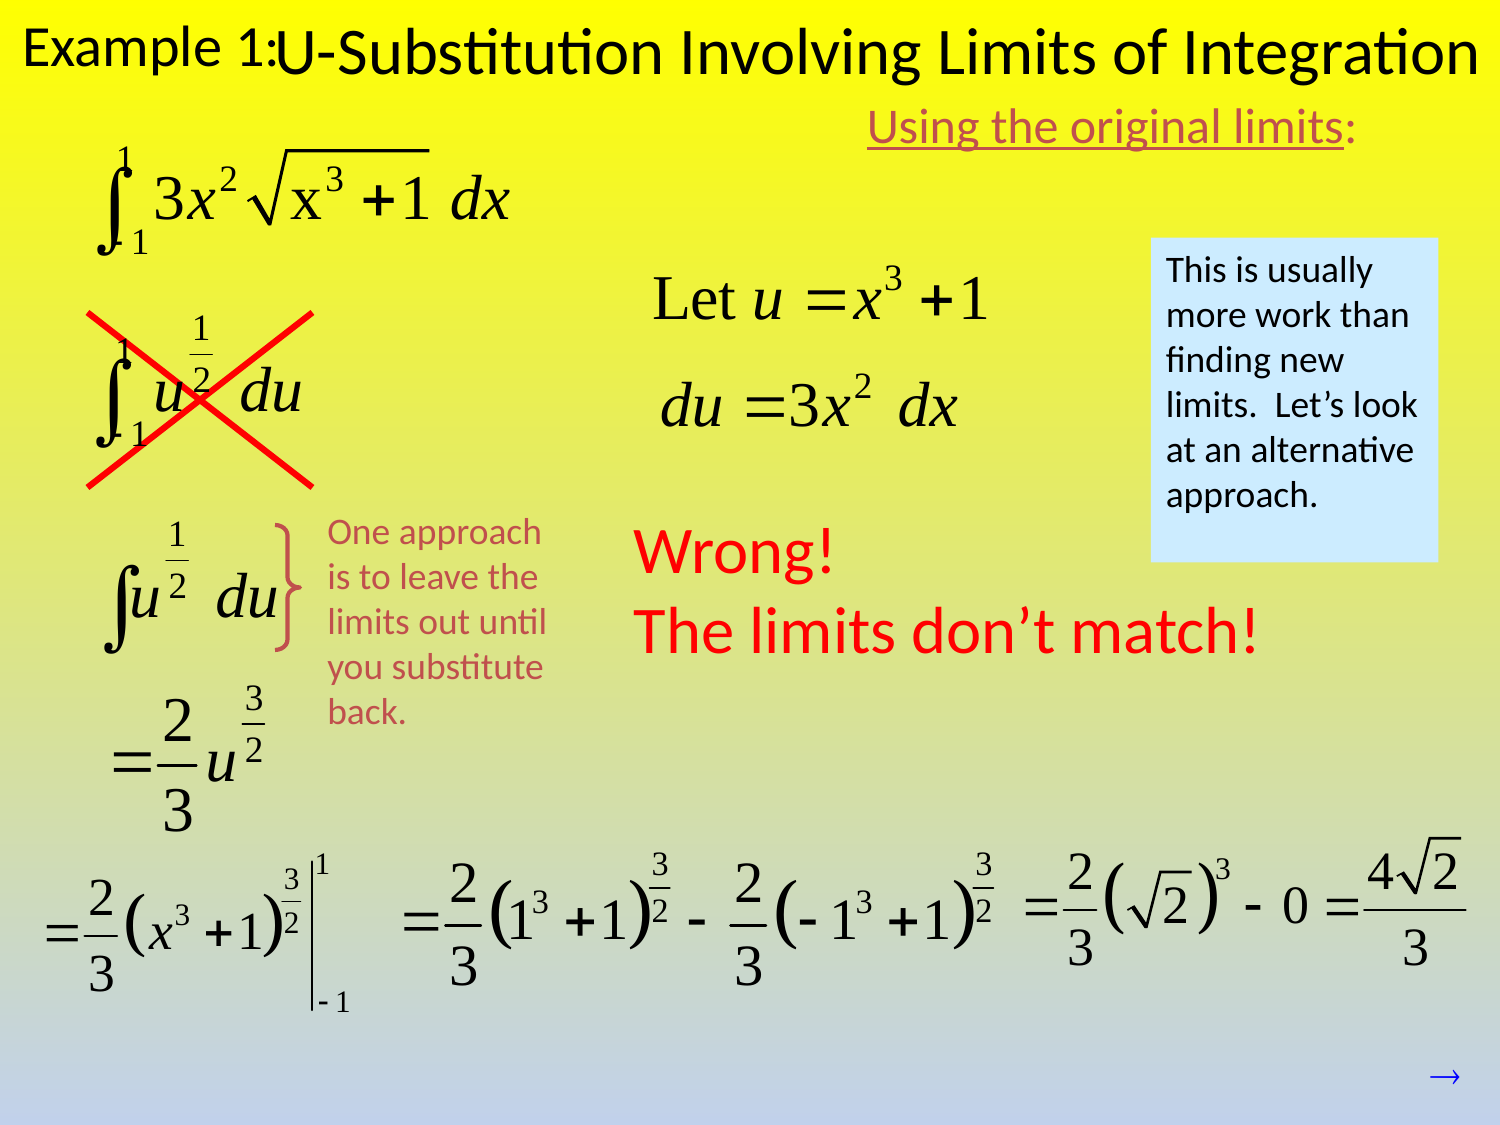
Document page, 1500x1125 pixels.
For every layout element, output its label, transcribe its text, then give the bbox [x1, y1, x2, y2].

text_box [1012, 824, 1477, 978]
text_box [274, 499, 578, 743]
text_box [649, 357, 970, 443]
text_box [97, 669, 279, 835]
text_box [389, 837, 1007, 999]
text_box Wrong! The limits don’t match! [618, 499, 1277, 675]
text_box Using the original limits: [852, 100, 1373, 161]
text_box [83, 506, 269, 661]
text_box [33, 837, 361, 1026]
text_box Example 1: [7, 0, 249, 85]
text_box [76, 129, 524, 268]
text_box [642, 249, 995, 336]
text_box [75, 299, 316, 460]
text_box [1150, 237, 1442, 563]
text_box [1424, 1062, 1474, 1098]
text_box U-Substitution Involving Limits of Integration [249, 0, 1500, 100]
